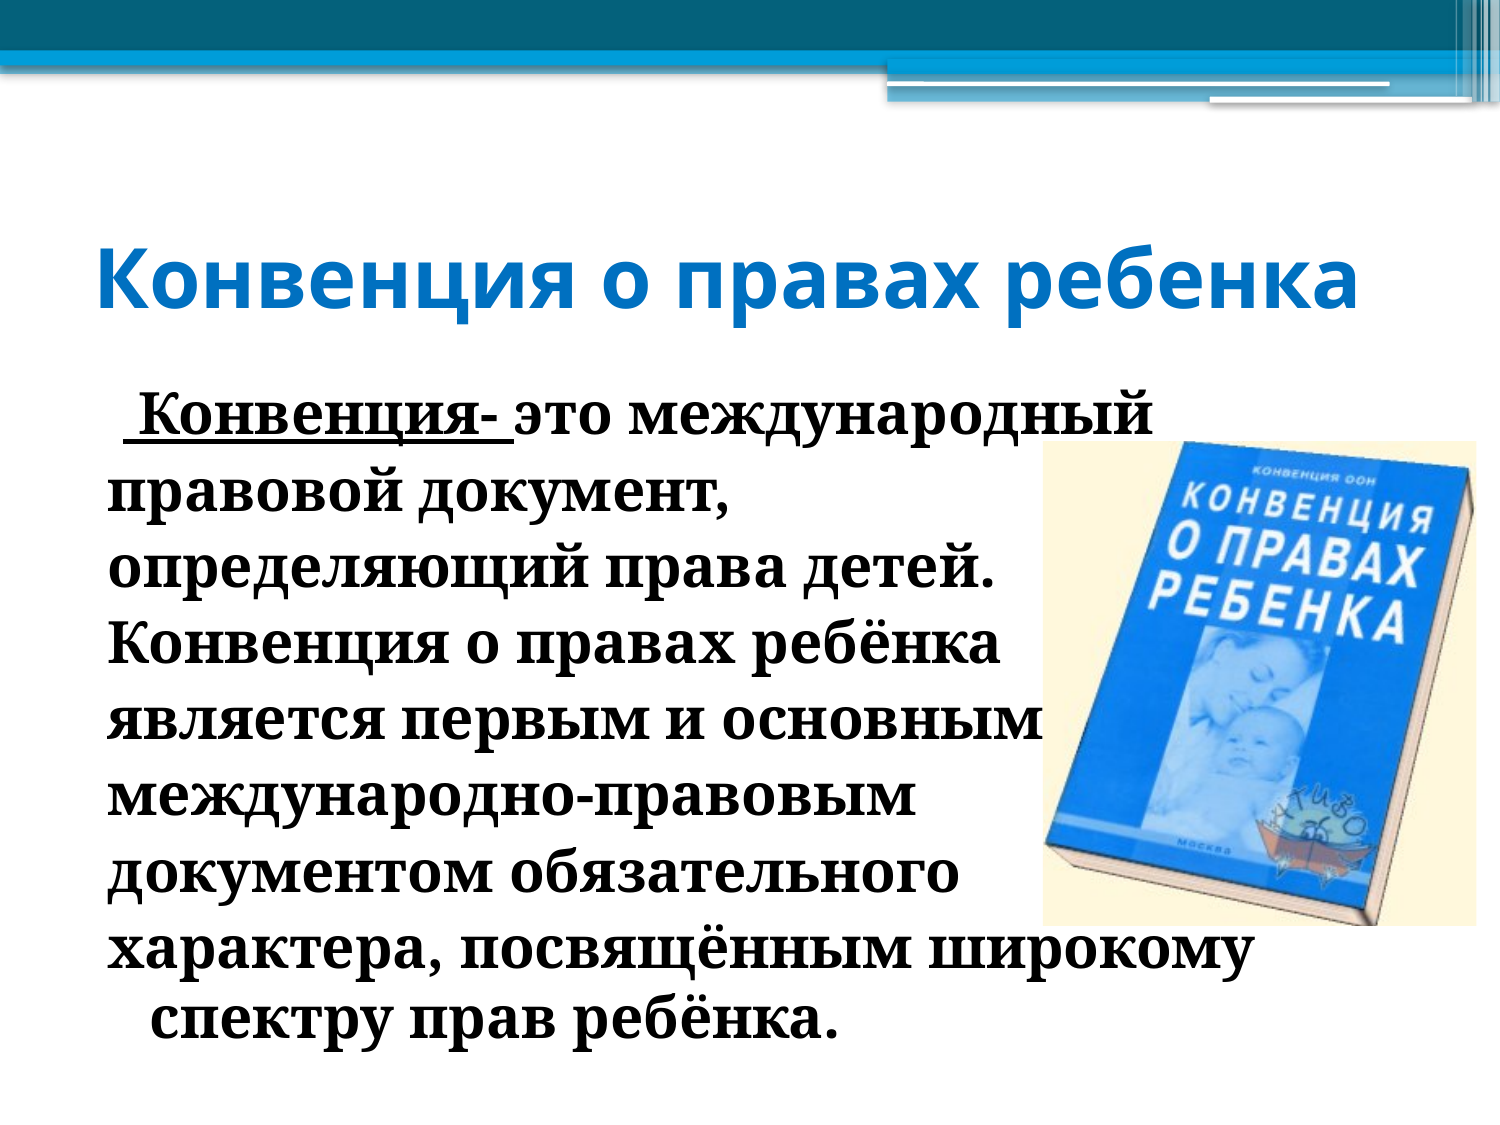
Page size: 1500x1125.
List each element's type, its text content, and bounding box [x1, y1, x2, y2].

title Конвенция о правах ребенка [75, 187, 1425, 363]
picture [1042, 441, 1477, 926]
list Конвенция- это международный правовой документ, определяющий права детей. Конвенция о правах ребёнка является первым и основным международно-правовым документом обязательного характера, посвящённым широкому спектру прав ребёнка. [75, 368, 1425, 1079]
